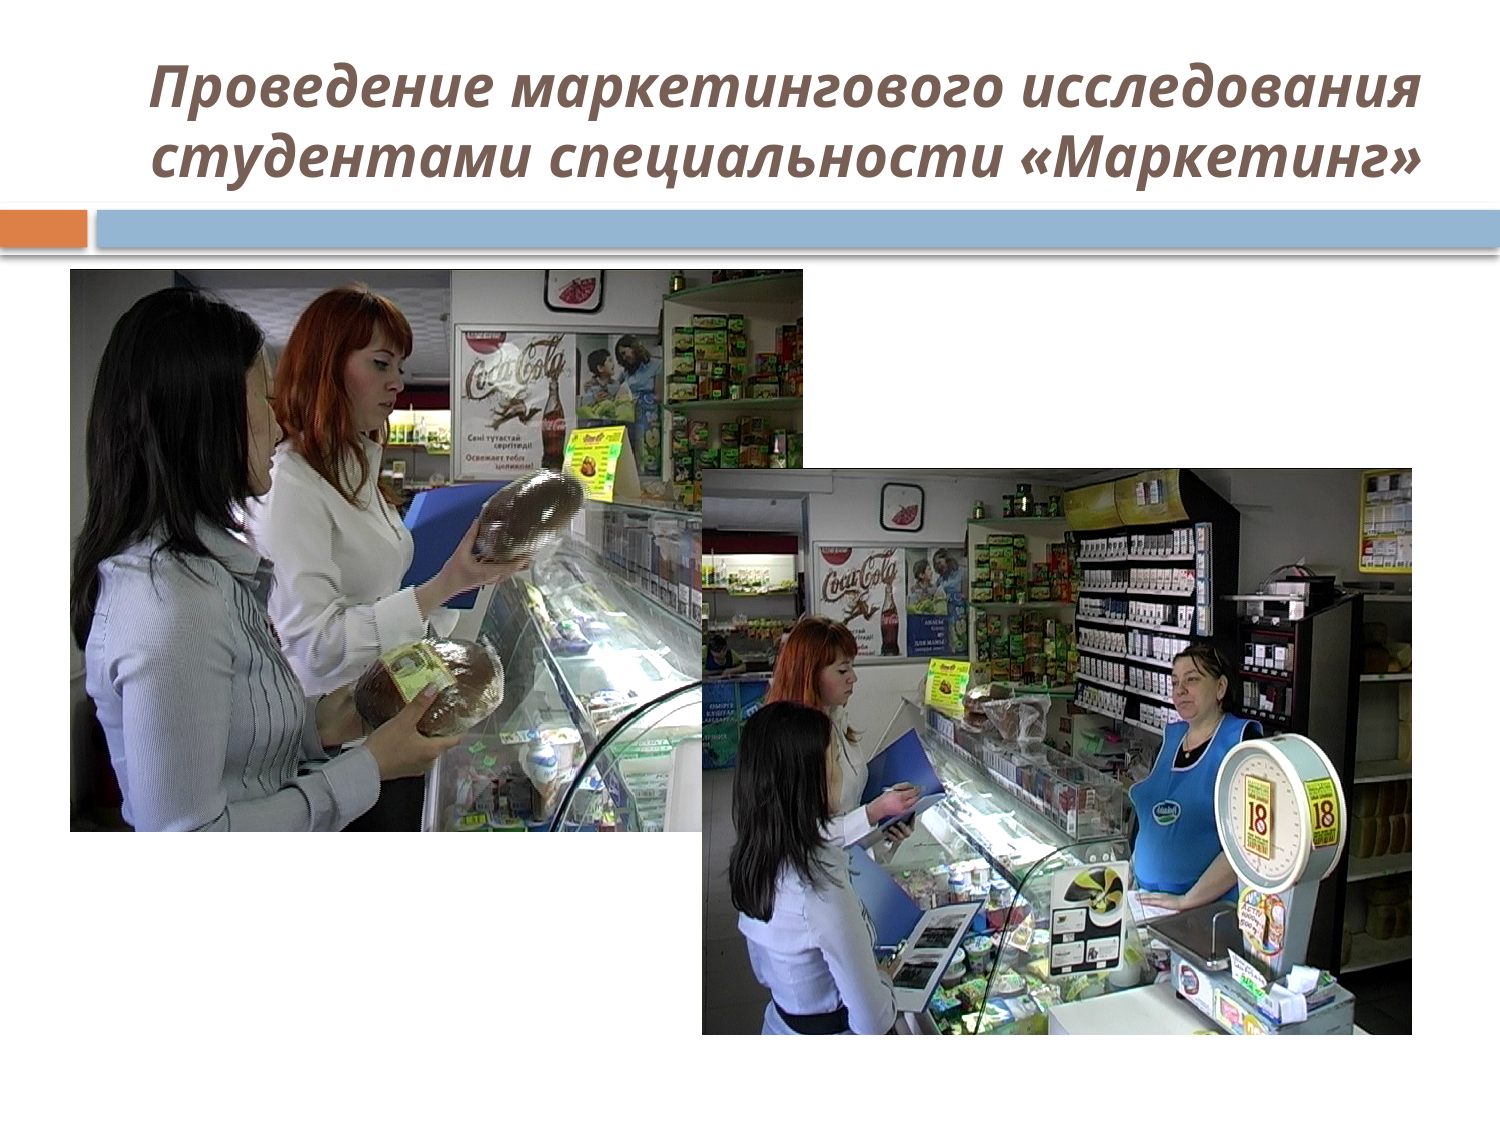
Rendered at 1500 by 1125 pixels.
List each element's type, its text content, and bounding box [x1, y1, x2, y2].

picture [702, 468, 1412, 1036]
title Проведение маркетингового исследования студентами специальности «Маркетинг» [100, 37, 1439, 201]
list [70, 269, 803, 833]
